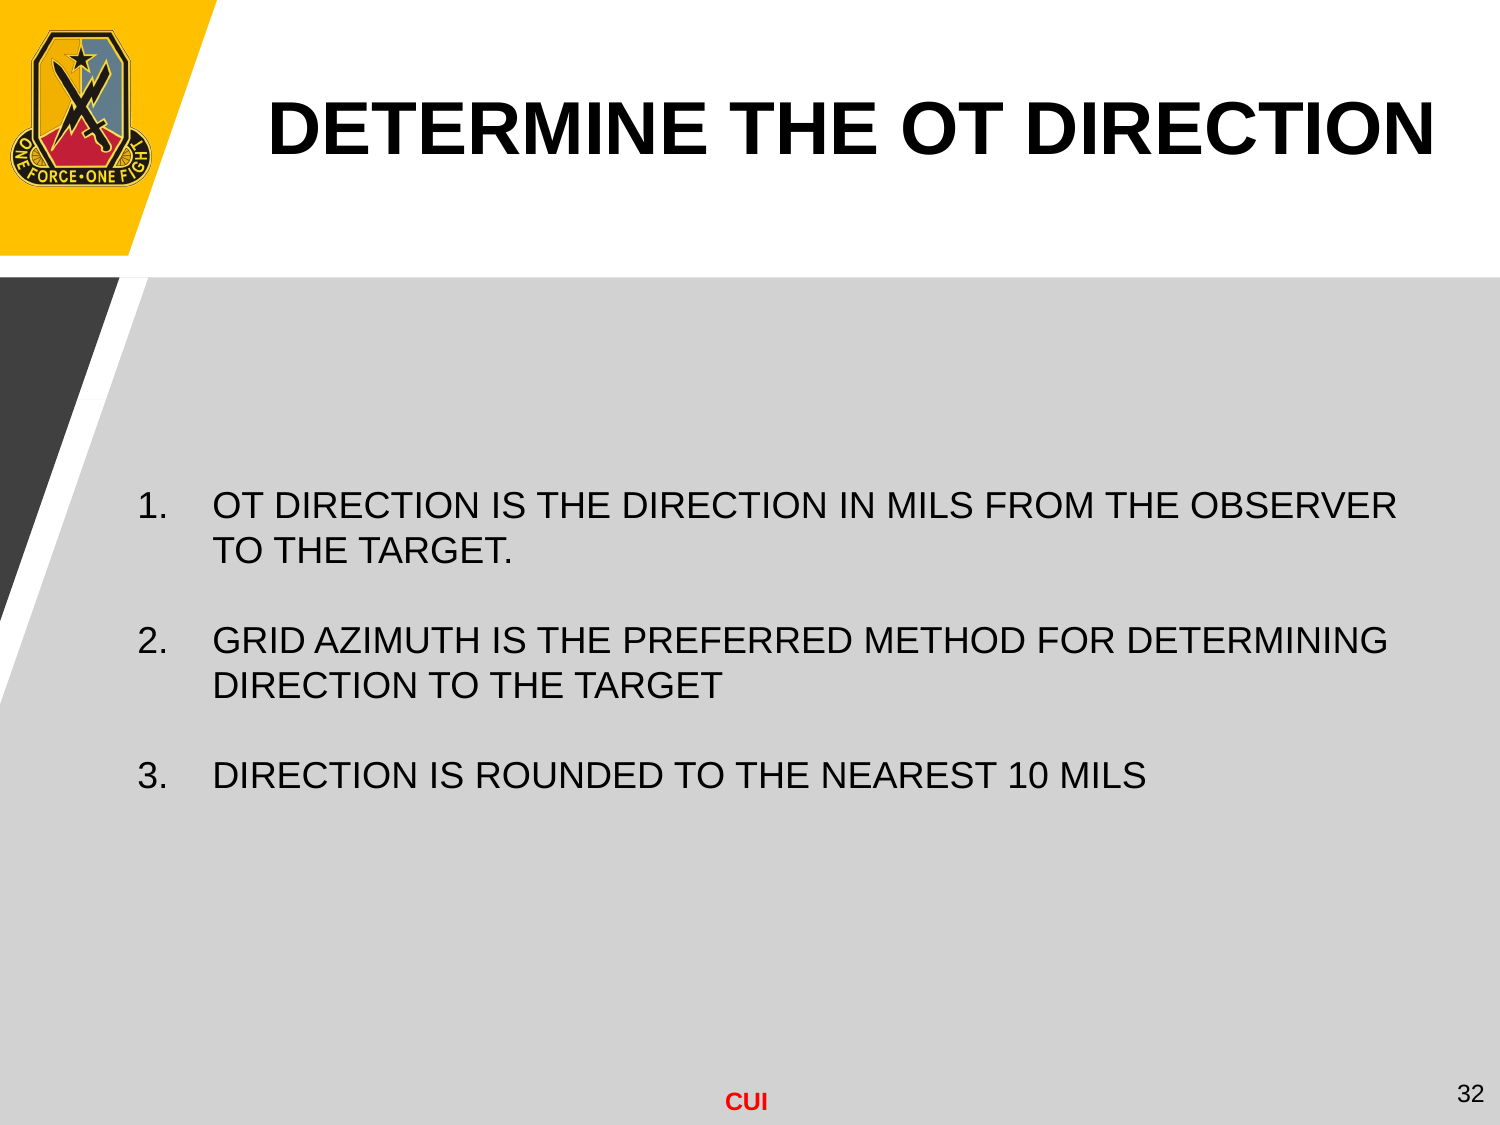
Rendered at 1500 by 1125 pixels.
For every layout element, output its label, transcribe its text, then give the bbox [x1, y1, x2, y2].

picture [10, 30, 152, 187]
text_box DETERMINE THE OT DIRECTION [206, 31, 1500, 218]
slide_number 32 [1162, 1062, 1500, 1123]
text_box OT DIRECTION IS THE DIRECTION IN MILS FROM THE OBSERVER TO THE TARGET. GRID AZIMUTH IS THE PREFERRED METHOD FOR DETERMINING DIRECTION TO THE TARGET DIRECTION IS ROUNDED TO THE NEAREST 10 MILS [122, 473, 1431, 848]
